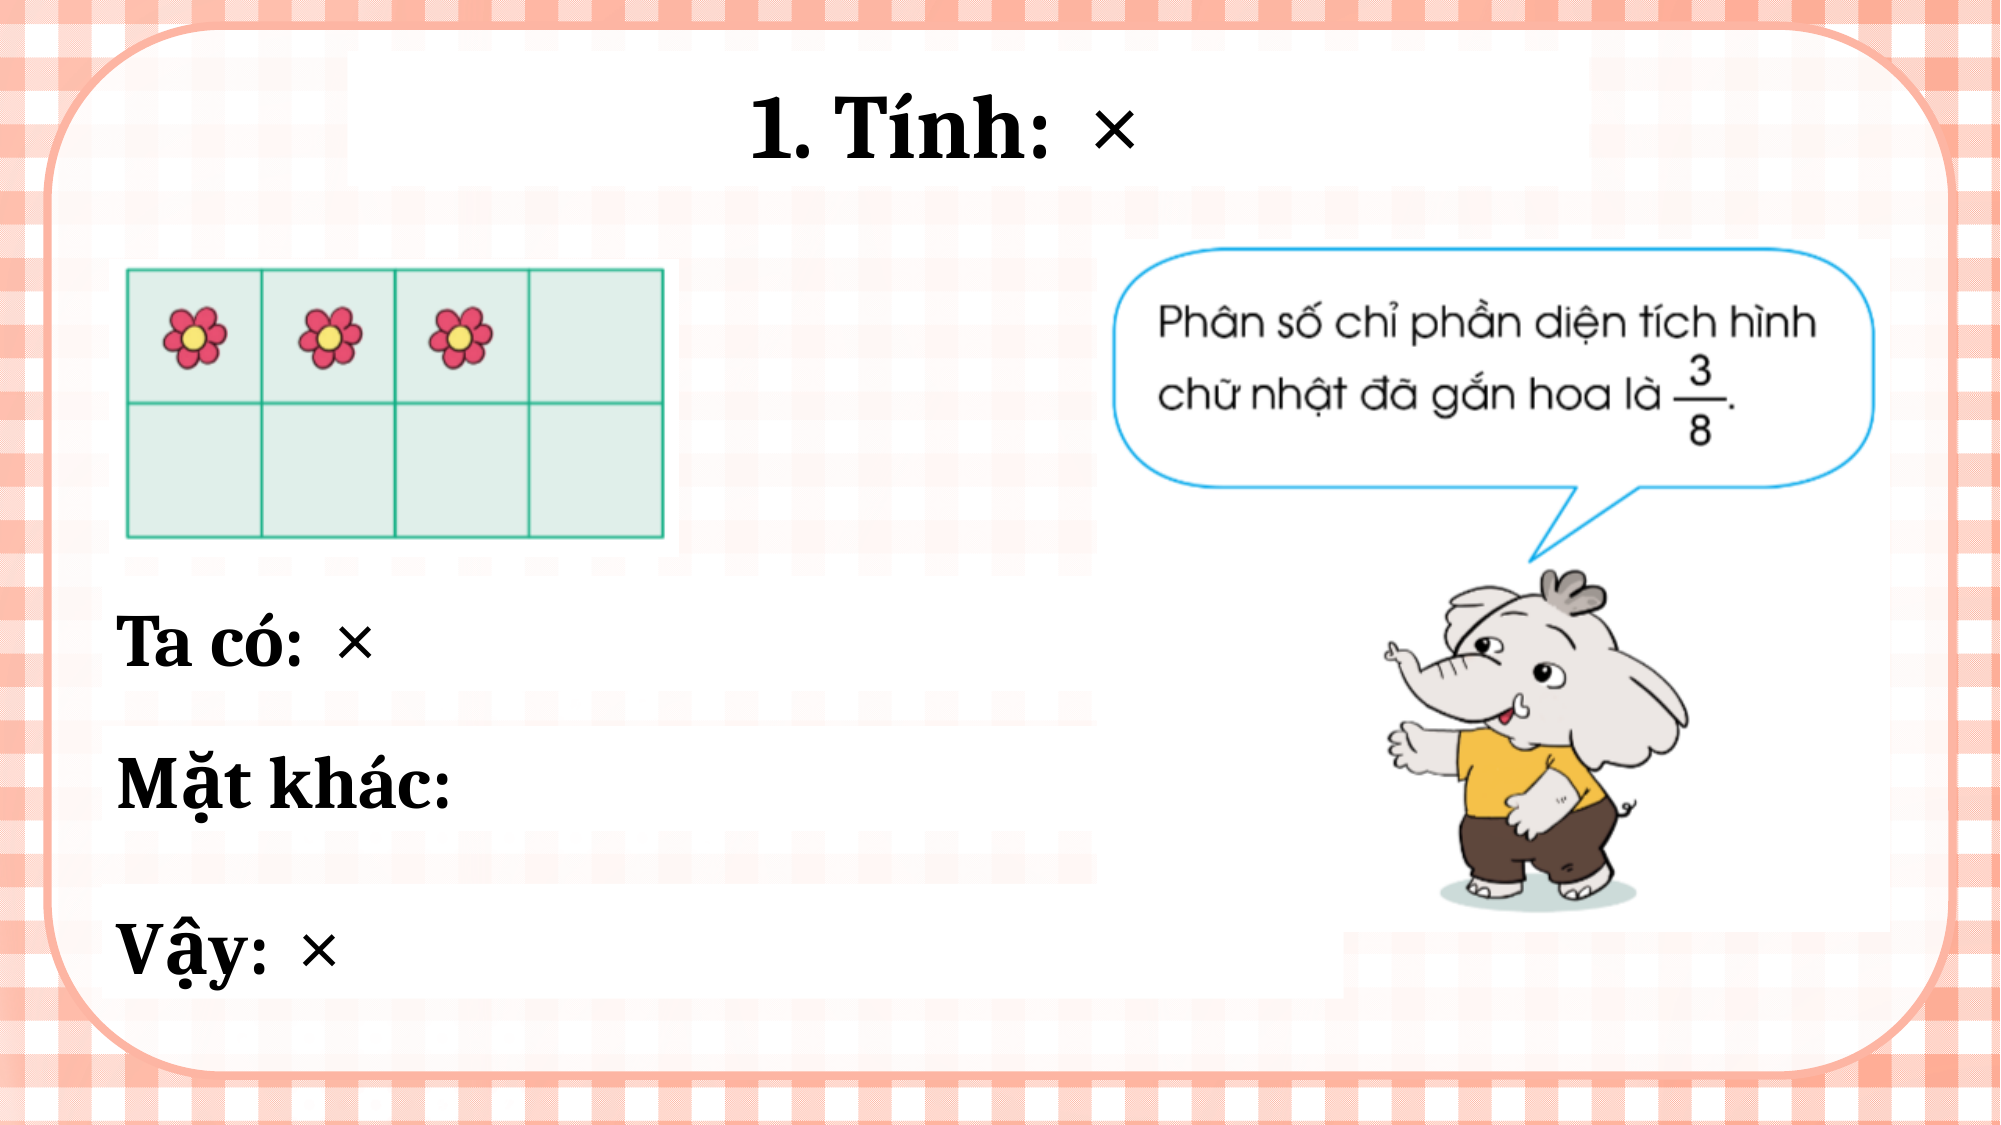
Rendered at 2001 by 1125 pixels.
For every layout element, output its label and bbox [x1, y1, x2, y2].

picture [1097, 239, 1890, 932]
text_box [0, 0, 2000, 1125]
picture [109, 259, 679, 557]
